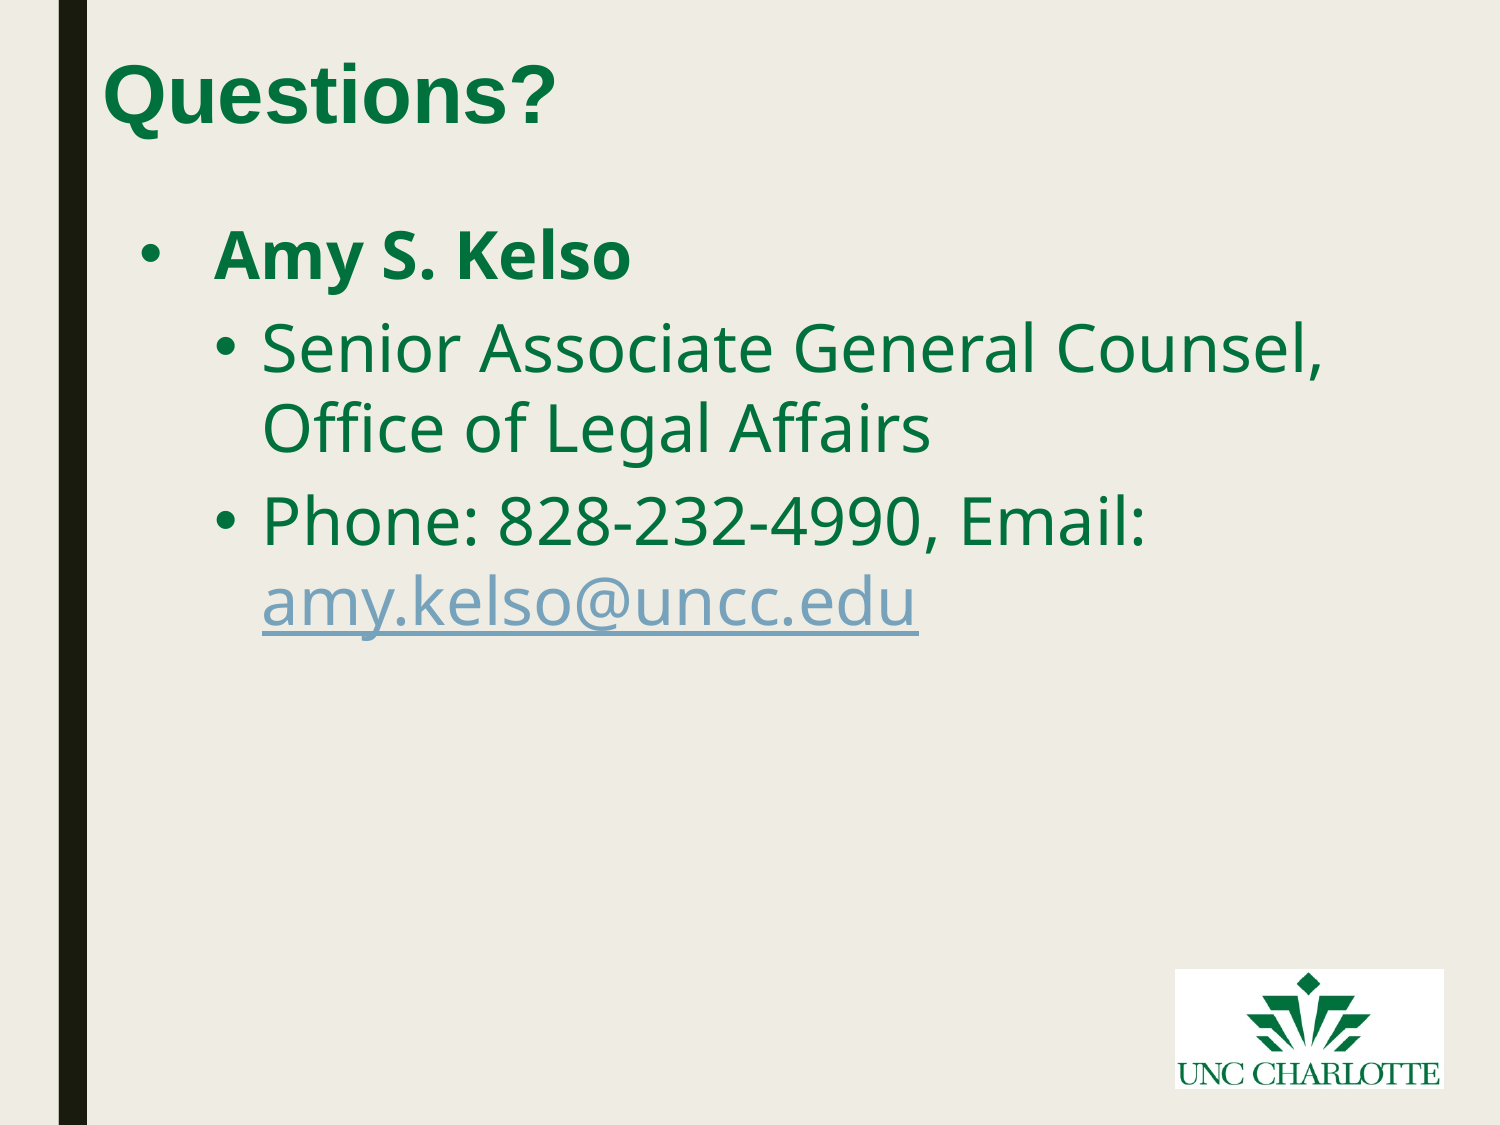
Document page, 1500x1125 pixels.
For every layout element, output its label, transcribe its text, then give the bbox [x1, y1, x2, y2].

text_box Amy S. Kelso Senior Associate General Counsel, Office of Legal Affairs Phone: 828-232-4990, Email: amy.kelso@uncc.edu [124, 205, 1388, 751]
title Questions? [87, 45, 1500, 233]
picture [1175, 969, 1444, 1089]
